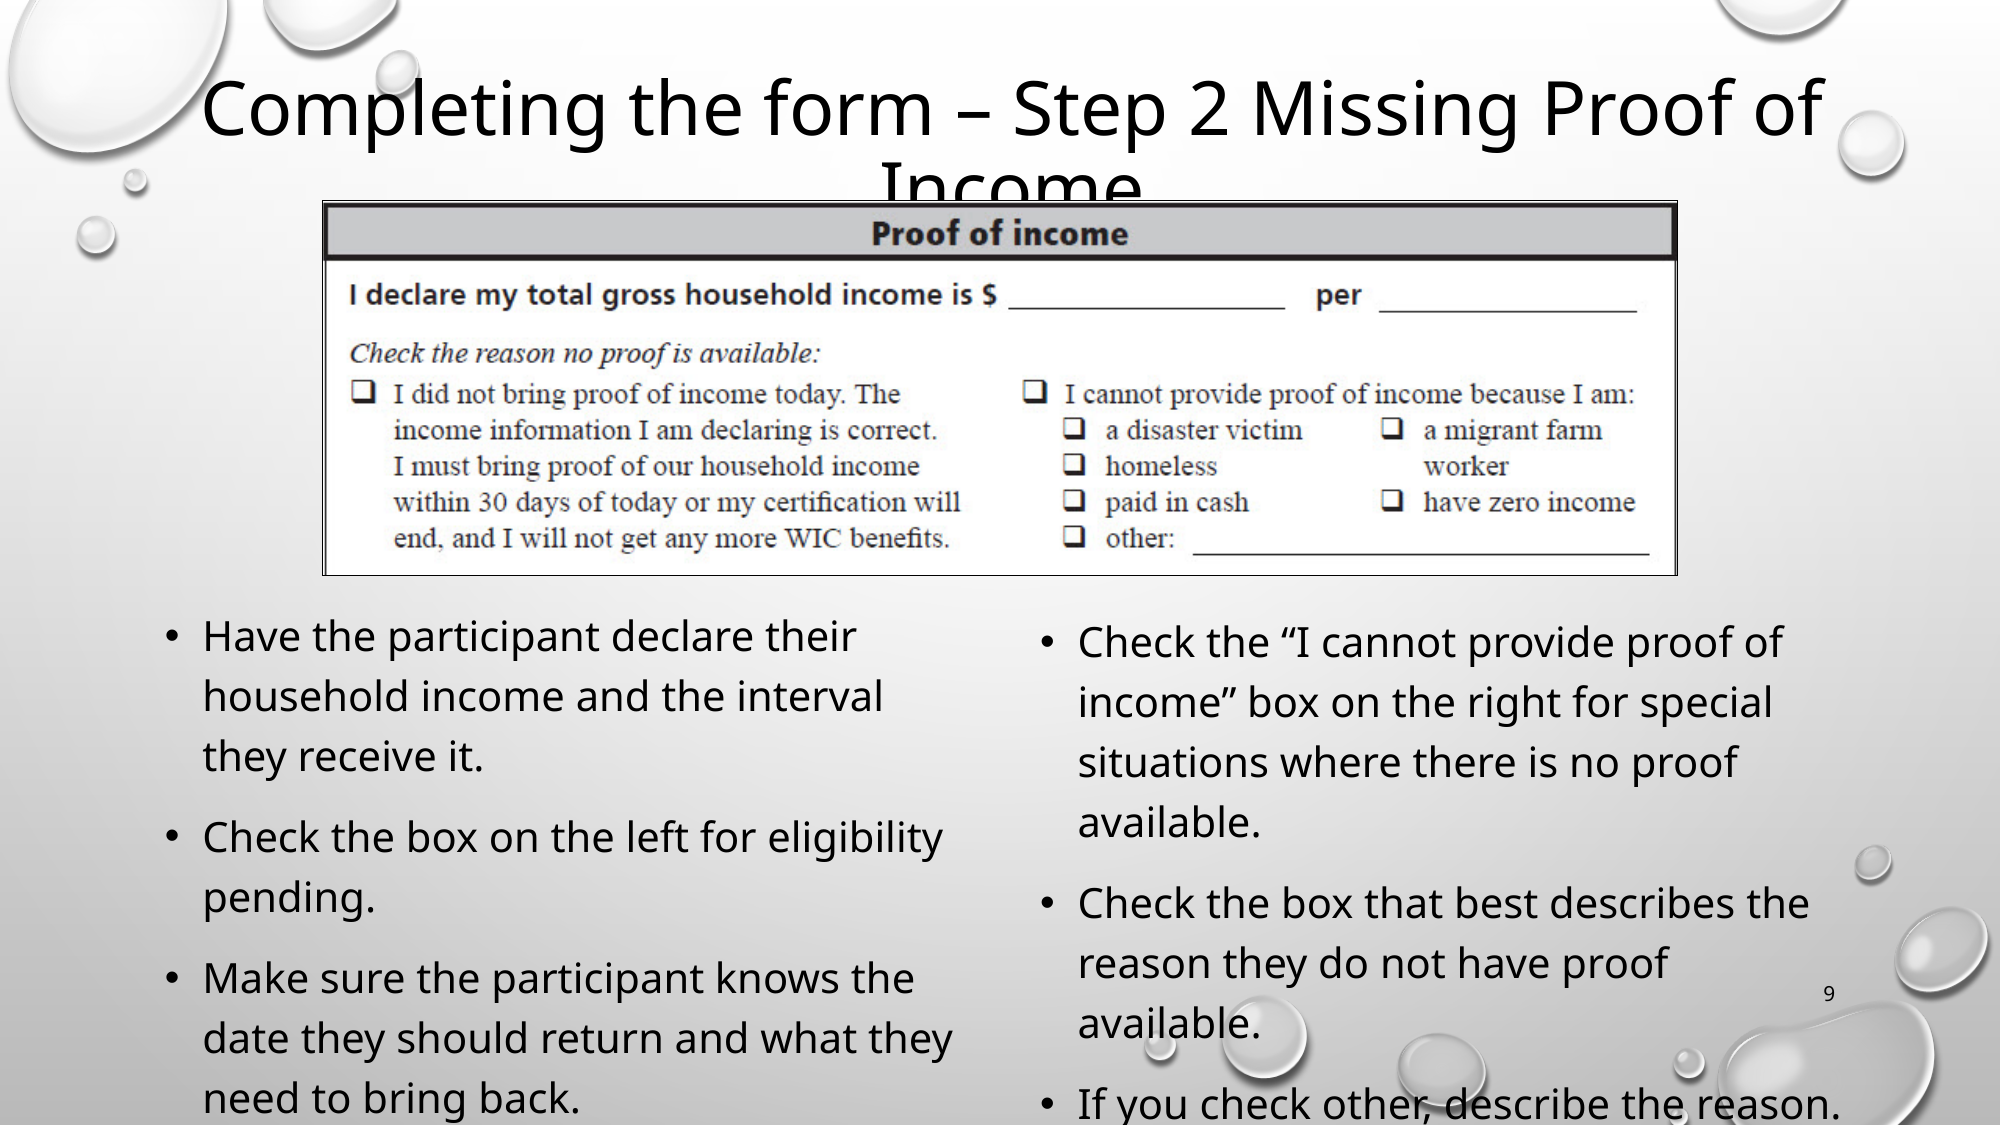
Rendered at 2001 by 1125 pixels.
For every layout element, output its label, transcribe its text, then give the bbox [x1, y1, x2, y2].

slide_number 9 [1724, 965, 1851, 1025]
list Have the participant declare their household income and the interval they receive it. Check the box on the left for eligibility pending. Make sure the participant knows the date they should return and what they need to bring back. [149, 592, 988, 1125]
picture [0, 0, 2000, 1125]
list Check the “I cannot provide proof of income” box on the right for special situations where there is no proof available. Check the box that best describes the reason they do not have proof available. If you check other, describe the reason. [1025, 598, 1863, 1125]
title Completing the form – Step 2 Missing Proof of Income [162, 20, 1863, 283]
